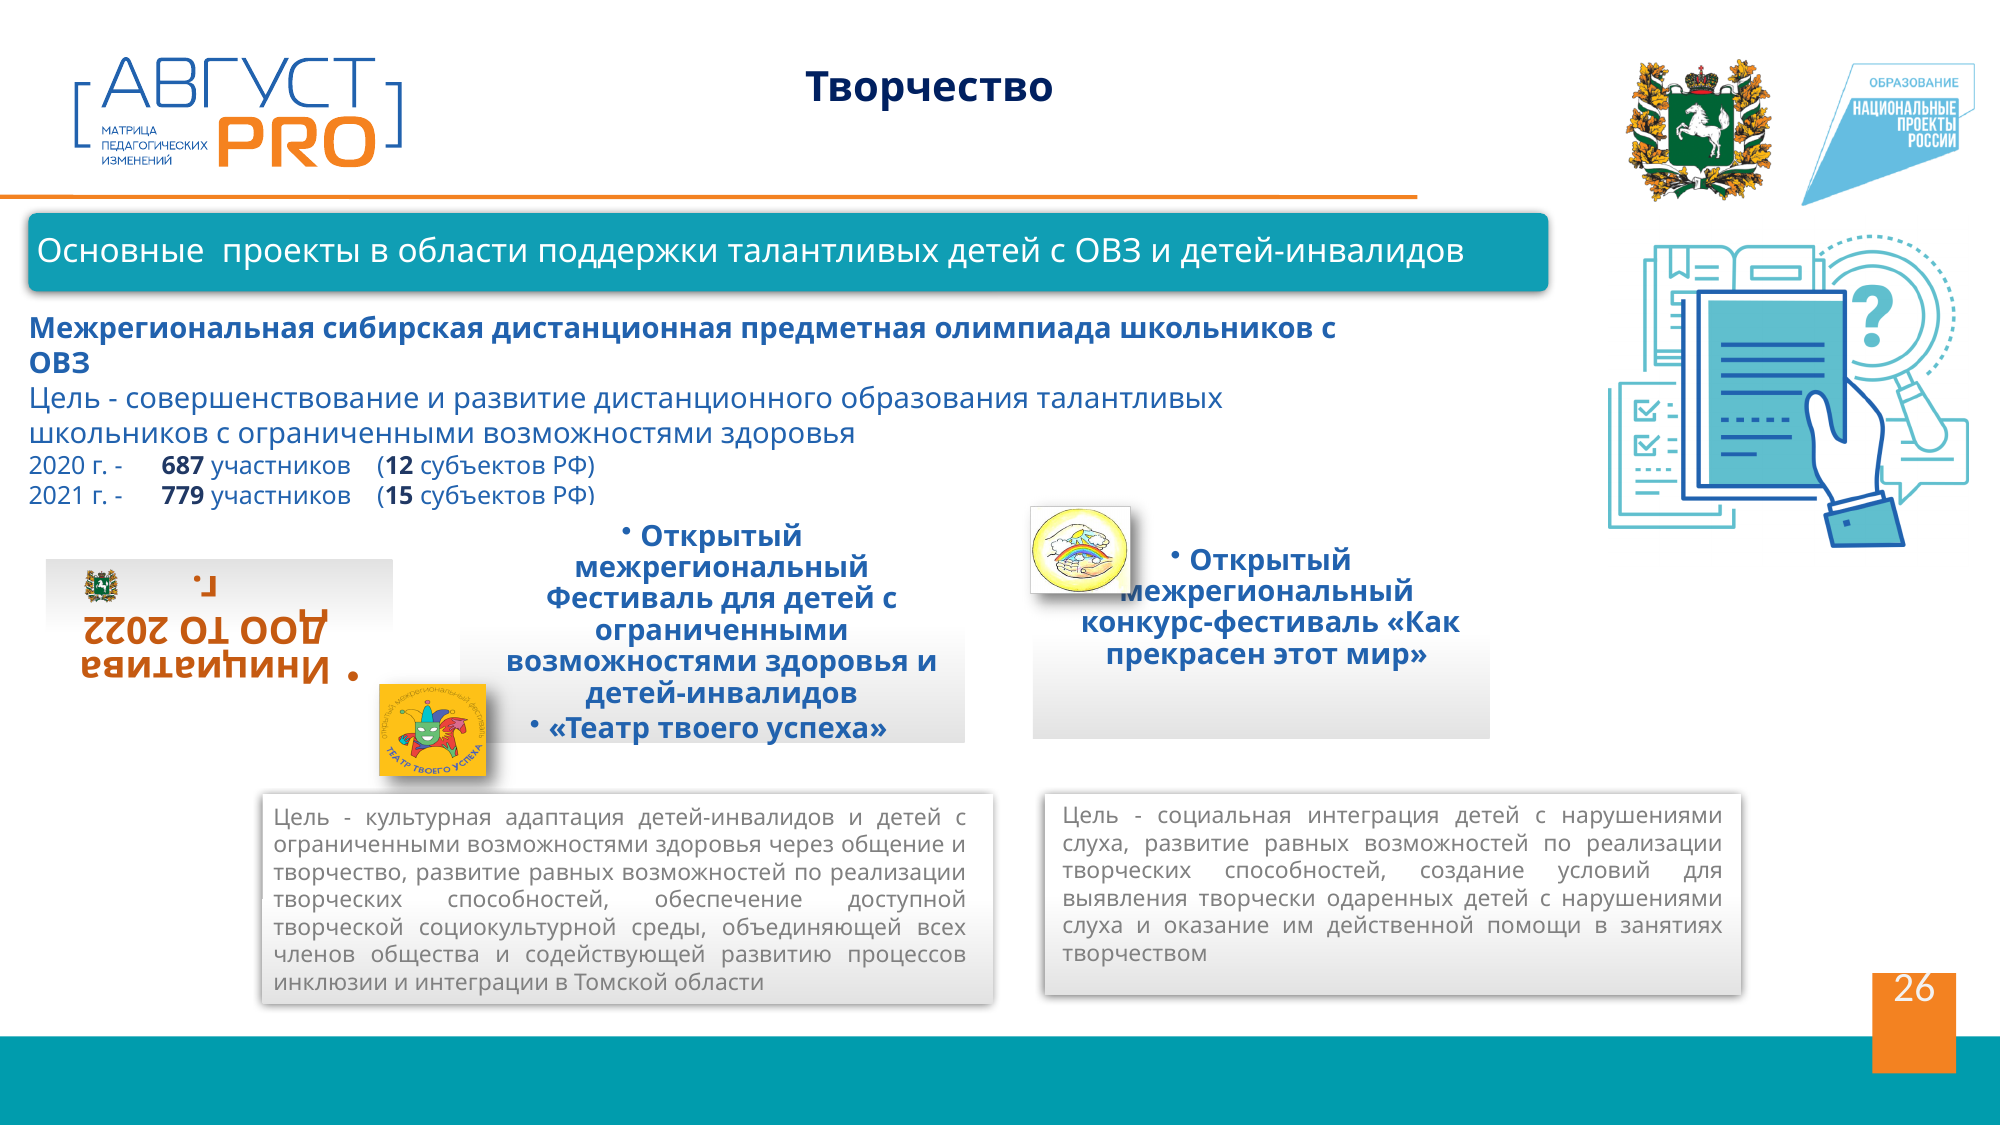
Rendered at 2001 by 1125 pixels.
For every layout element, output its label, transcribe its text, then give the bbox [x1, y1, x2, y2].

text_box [1044, 794, 1741, 995]
text_box [0, 1035, 2000, 1125]
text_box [0, 482, 1582, 813]
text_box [262, 777, 994, 1020]
picture [1608, 215, 1969, 567]
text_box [74, 57, 402, 168]
text_box 26 [1872, 973, 1957, 1074]
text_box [1625, 46, 1977, 223]
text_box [23, 196, 1549, 309]
text_box Творчество [452, 59, 1418, 160]
text_box Межрегиональная сибирская дистанционная предметная олимпиада школьников с ОВЗ Цель - совершенствование и развитие дистанционного образования талантливых школьников с ограниченными возможностями здоровья 2020 г. - 687 участников (12 субъектов РФ) 2021 г. - 779 участников (15 субъектов РФ) [28, 309, 1358, 482]
